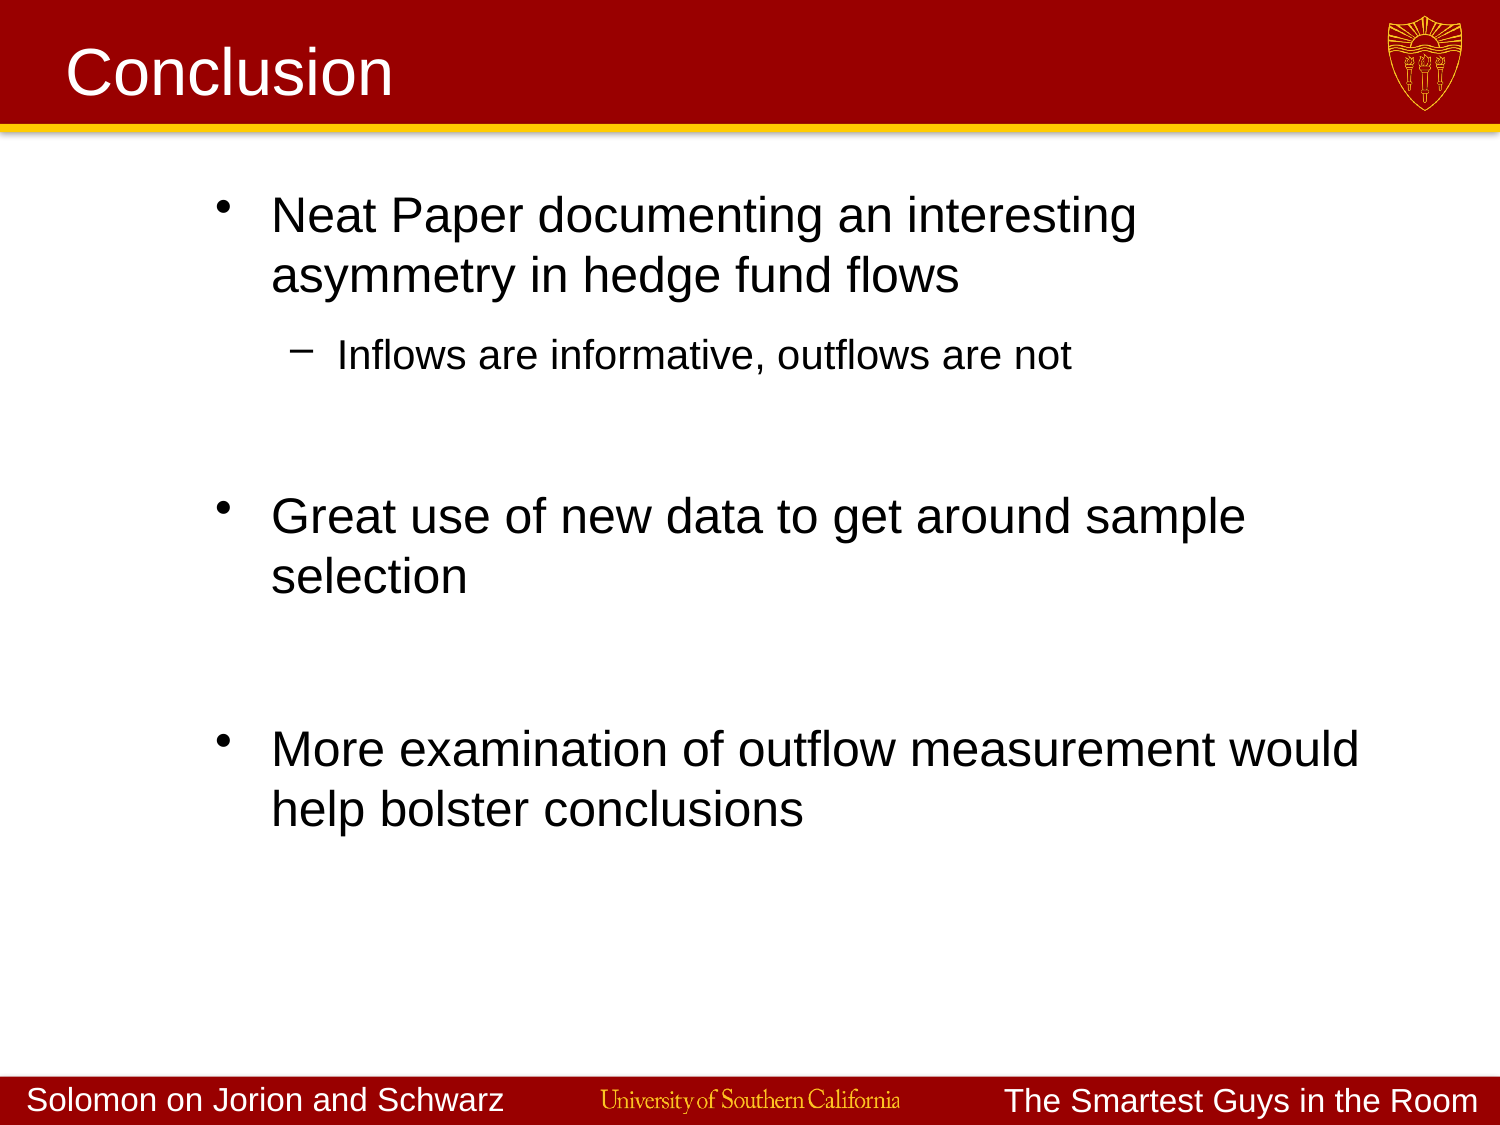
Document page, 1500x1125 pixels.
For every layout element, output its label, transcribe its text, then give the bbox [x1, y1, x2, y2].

list Neat Paper documenting an interesting asymmetry in hedge fund flows Inflows are informative, outflows are not Great use of new data to get around sample selection More examination of outflow measurement would help bolster conclusions [199, 174, 1401, 1001]
title Conclusion [49, 24, 1401, 113]
